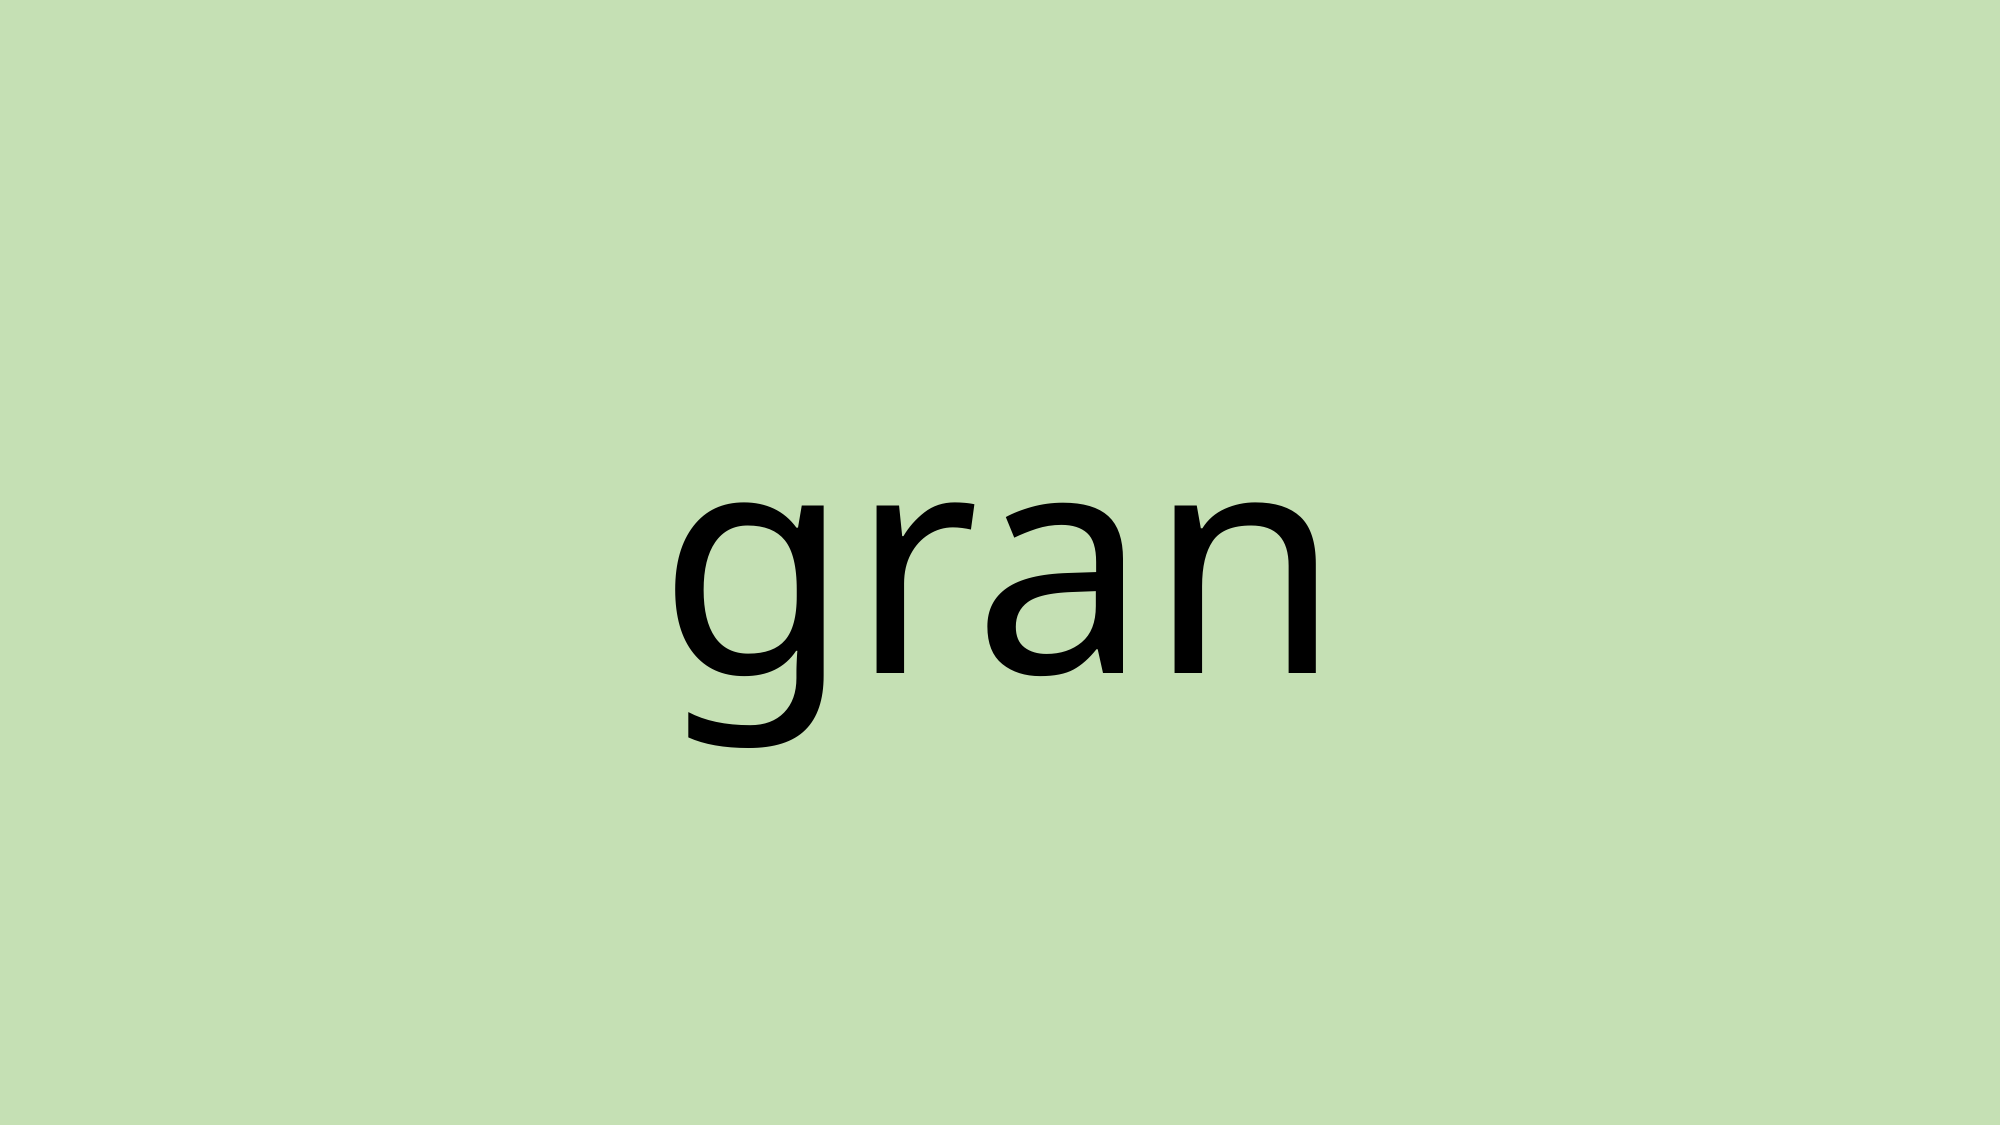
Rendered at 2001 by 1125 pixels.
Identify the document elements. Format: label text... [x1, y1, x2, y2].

text_box gran [405, 354, 1594, 744]
